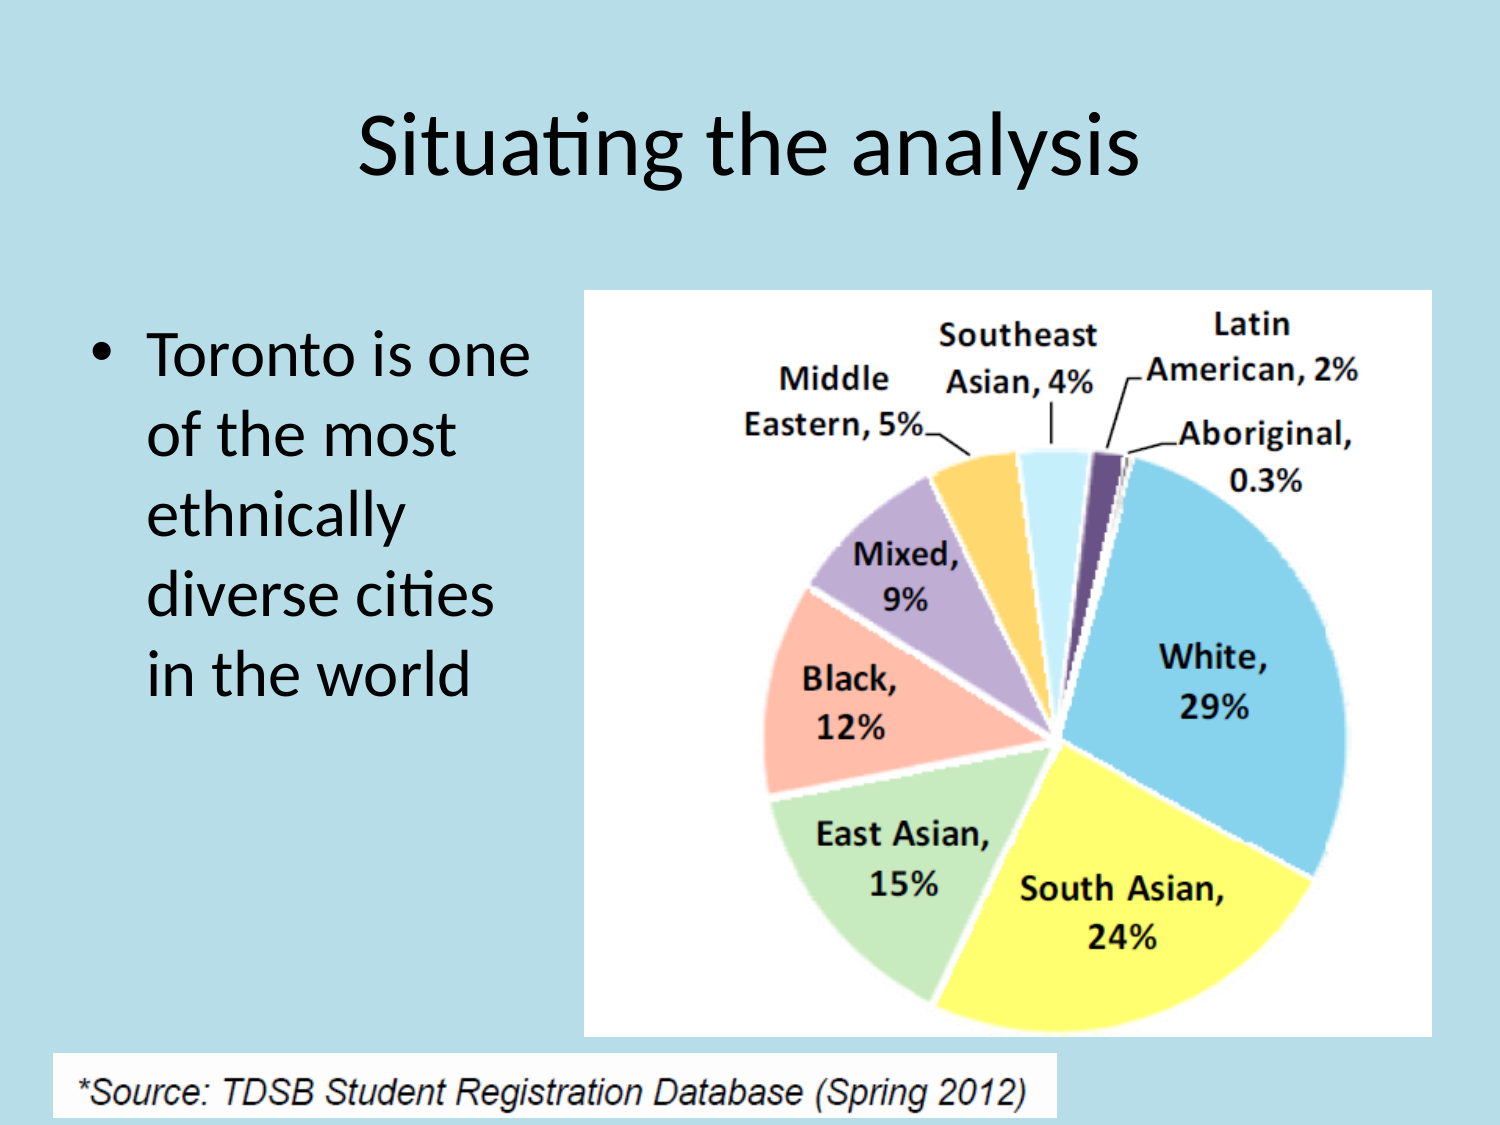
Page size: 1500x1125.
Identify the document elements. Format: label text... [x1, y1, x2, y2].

title Situating the analysis [75, 45, 1425, 233]
list Toronto is one of the most ethnically diverse cities in the world [75, 302, 561, 1005]
picture [52, 1053, 1057, 1119]
picture [584, 290, 1432, 1037]
